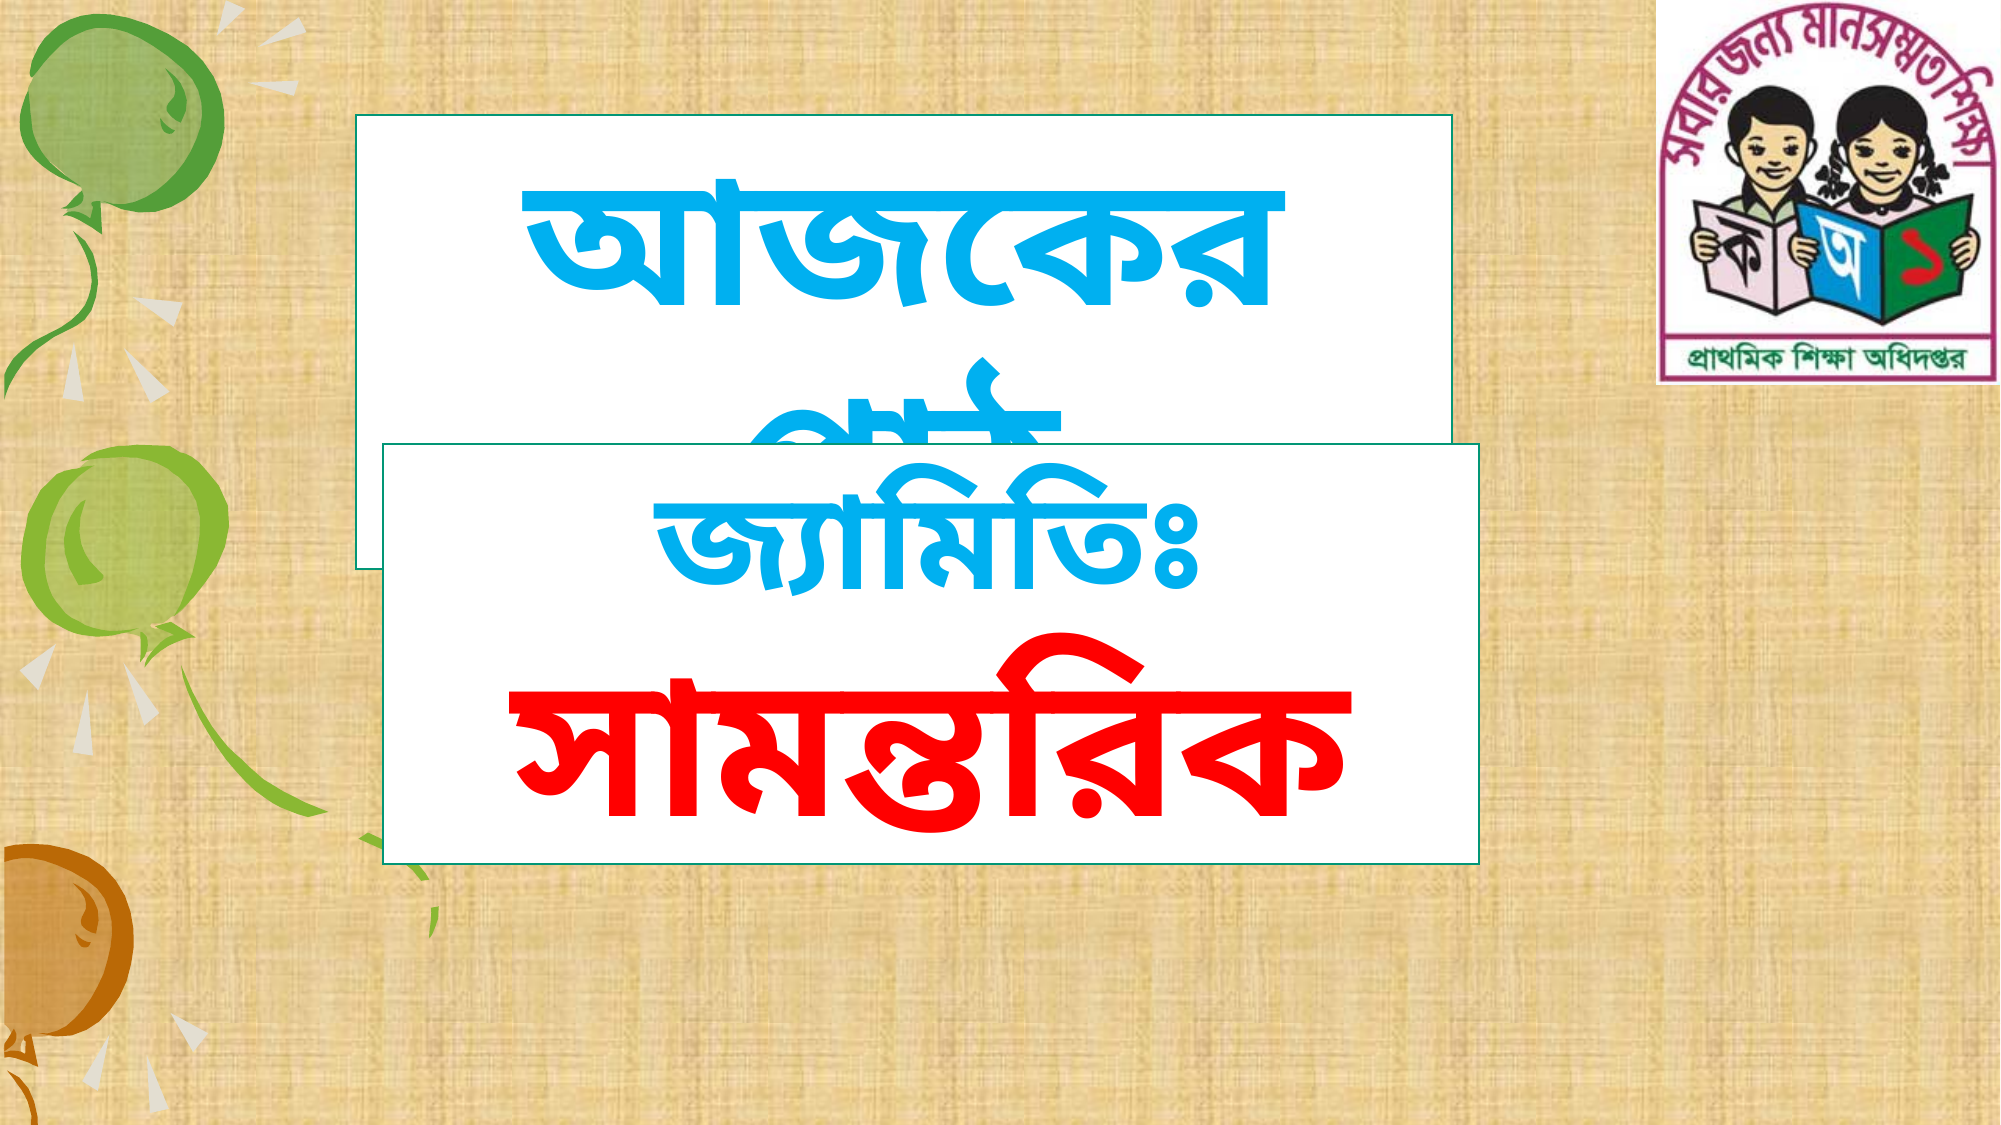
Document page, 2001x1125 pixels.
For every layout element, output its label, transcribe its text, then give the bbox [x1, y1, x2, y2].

text_box জ্যামিতিঃ সামন্তরিক [382, 443, 1480, 865]
text_box আজকের পাঠ [355, 114, 1453, 570]
picture [0, 0, 2001, 1125]
